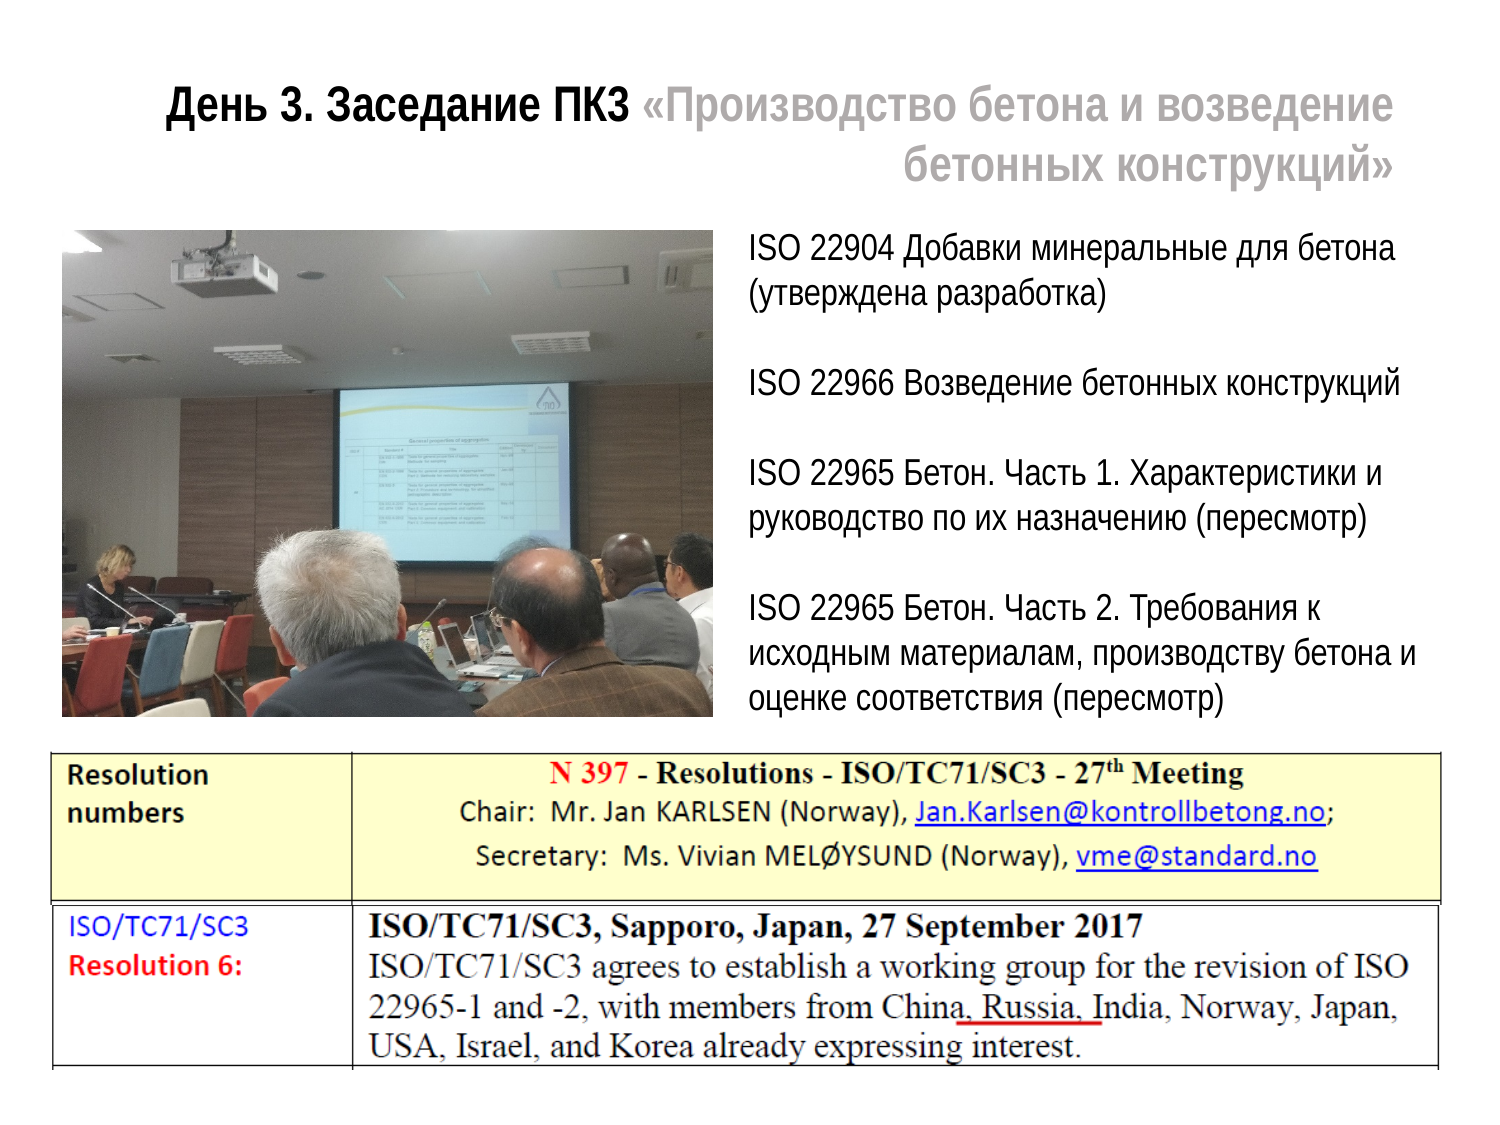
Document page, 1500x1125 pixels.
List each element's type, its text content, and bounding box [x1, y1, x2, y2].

text_box ISO 22904 Добавки минеральные для бетона (утверждена разработка) ISO 22966 Возведение бетонных конструкций ISO 22965 Бетон. Часть 1. Характеристики и руководство по их назначению (пересмотр) ISO 22965 Бетон. Часть 2. Требования к исходным материалам, производству бетона и оценке соответствия (пересмотр) [733, 215, 1442, 726]
picture [43, 743, 1448, 1070]
text_box День 3. Заседание ПК3 «Производство бетона и возведение бетонных конструкций» [62, 64, 1410, 259]
picture [62, 230, 713, 717]
